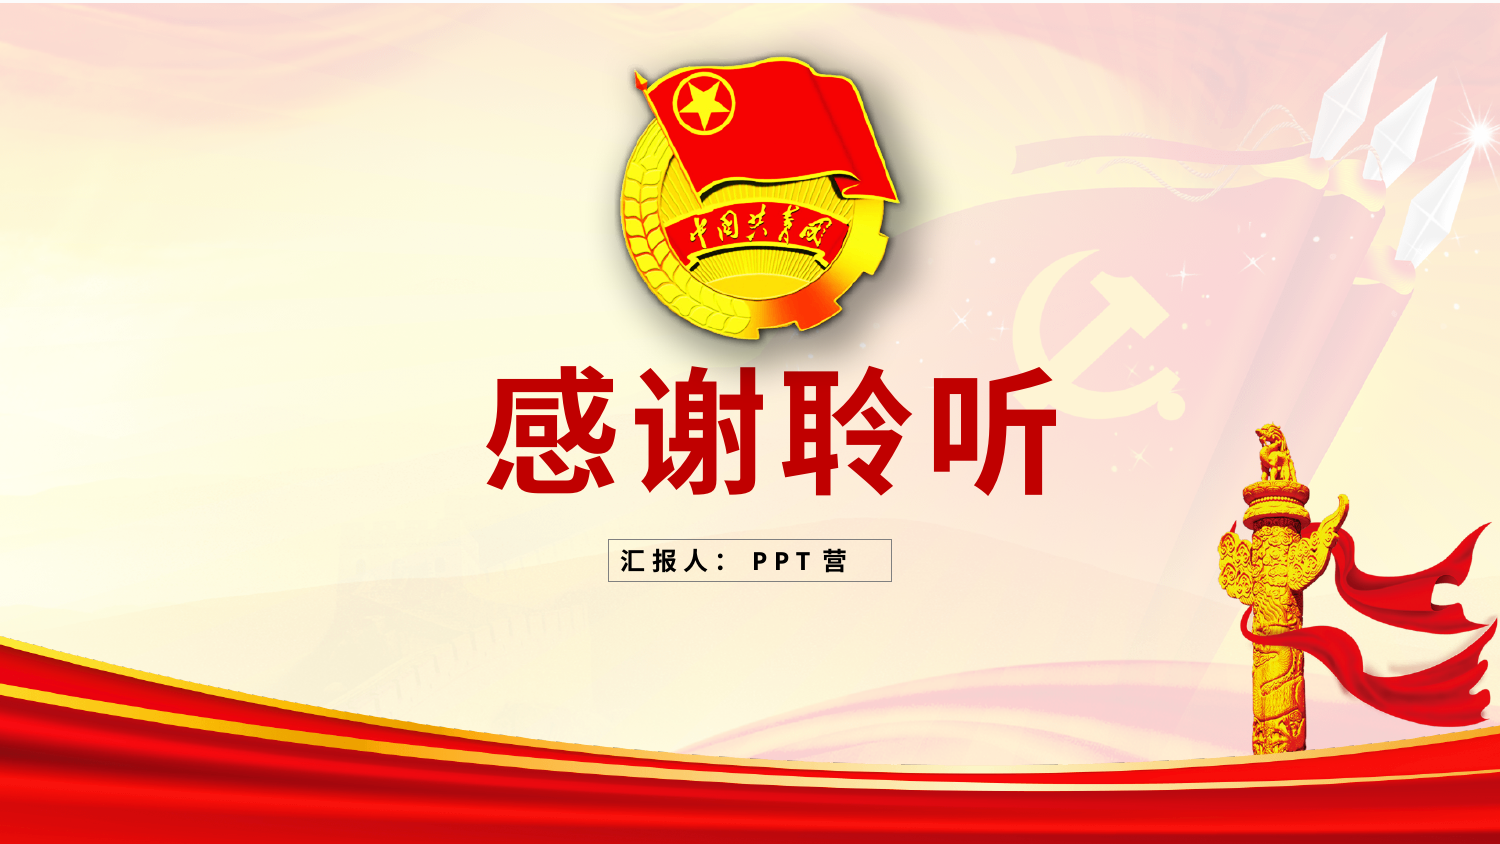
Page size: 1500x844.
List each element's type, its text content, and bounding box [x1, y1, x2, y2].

picture [0, 407, 1500, 844]
text_box 汇报人：PPT营 [608, 539, 892, 582]
text_box 感谢聆听 [454, 340, 1093, 518]
picture [581, 45, 918, 351]
